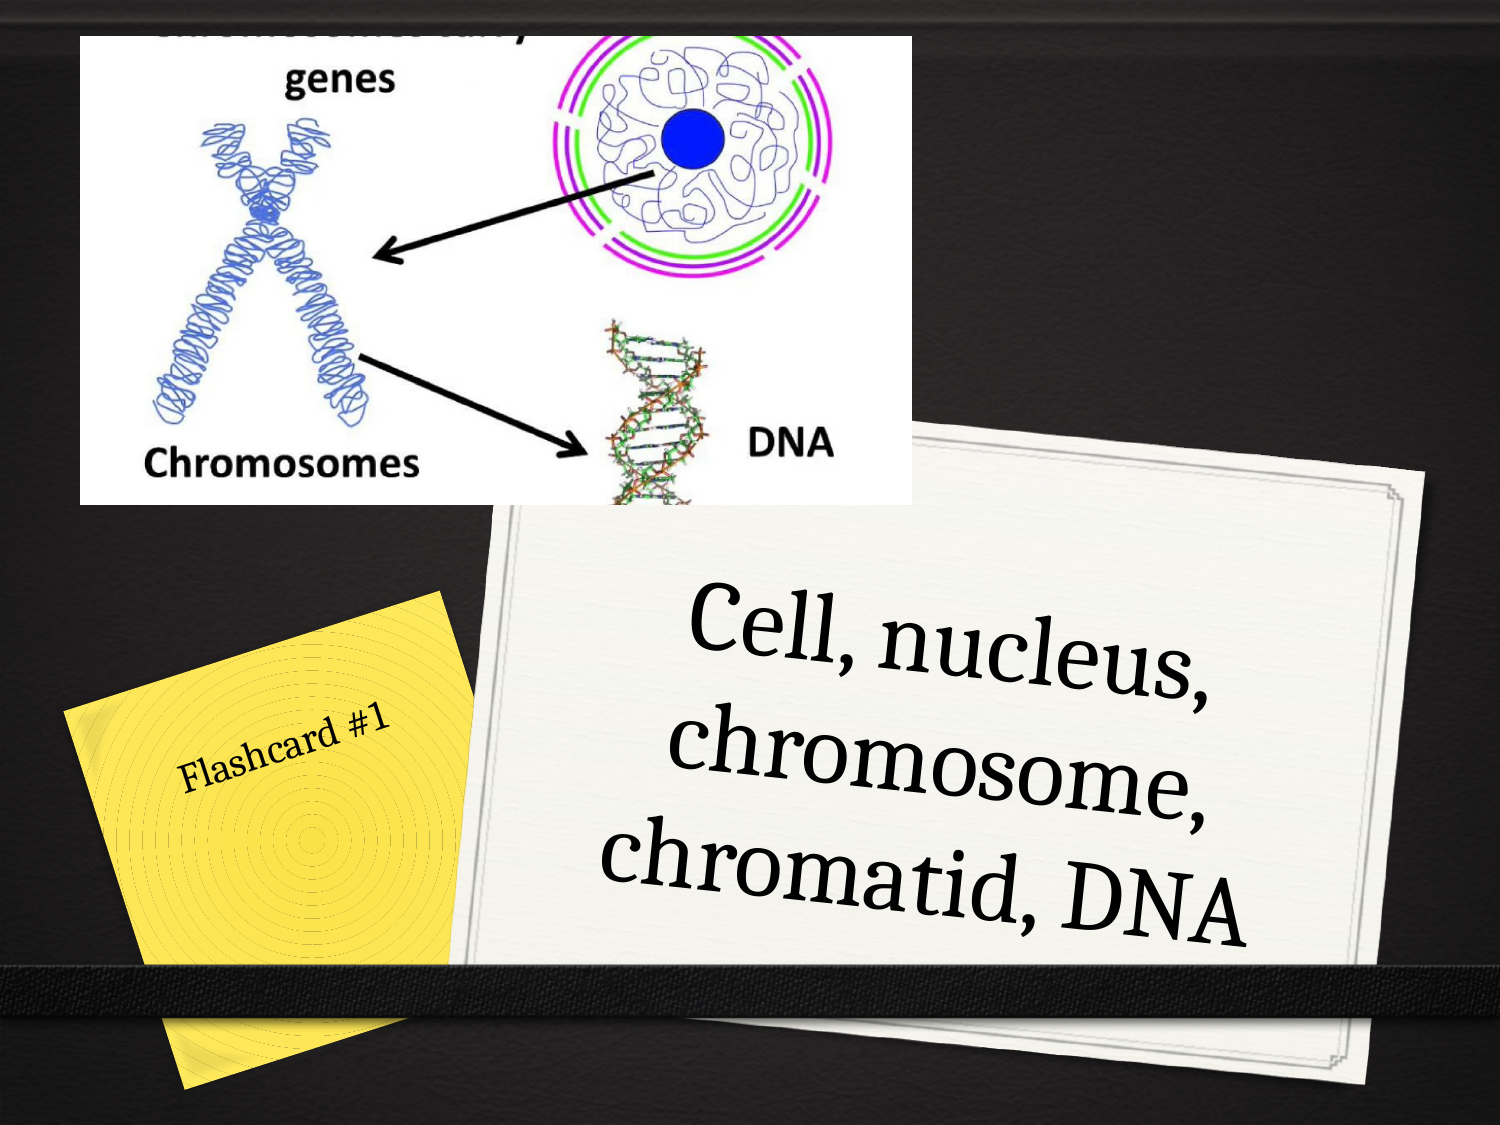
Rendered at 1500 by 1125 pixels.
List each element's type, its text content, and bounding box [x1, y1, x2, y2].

picture [0, 36, 1500, 1102]
subtitle Flashcard #1 [80, 650, 517, 939]
title Cell, nucleus, chromosome, chromatid, DNA [536, 443, 1367, 867]
picture [69, 693, 152, 773]
